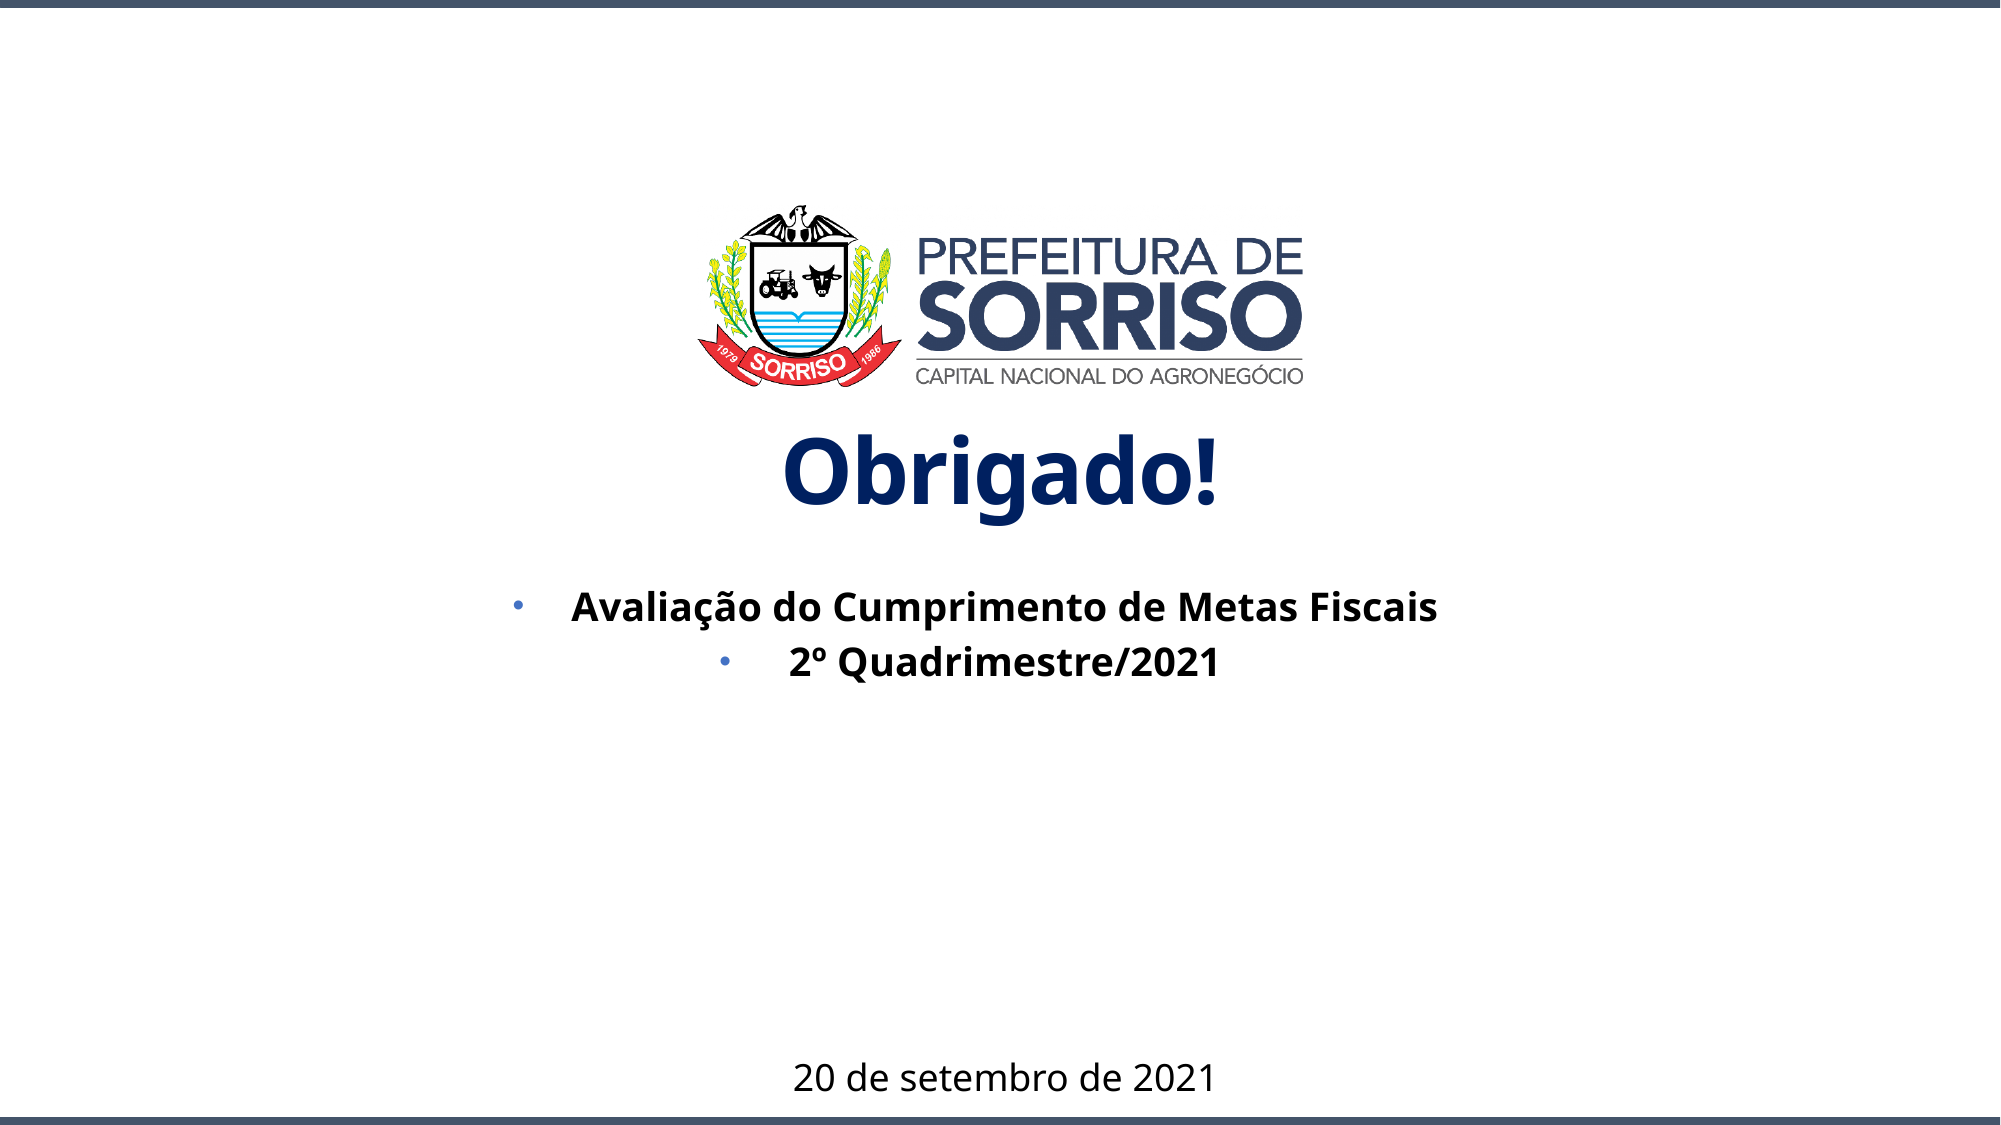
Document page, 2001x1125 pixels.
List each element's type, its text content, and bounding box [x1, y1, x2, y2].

title Obrigado! [0, 385, 2000, 551]
subtitle Avaliação do Cumprimento de Metas Fiscais 2º Quadrimestre/2021 [0, 574, 2000, 693]
text_box 20 de setembro de 2021 [137, 1046, 1875, 1107]
picture [696, 204, 1303, 387]
